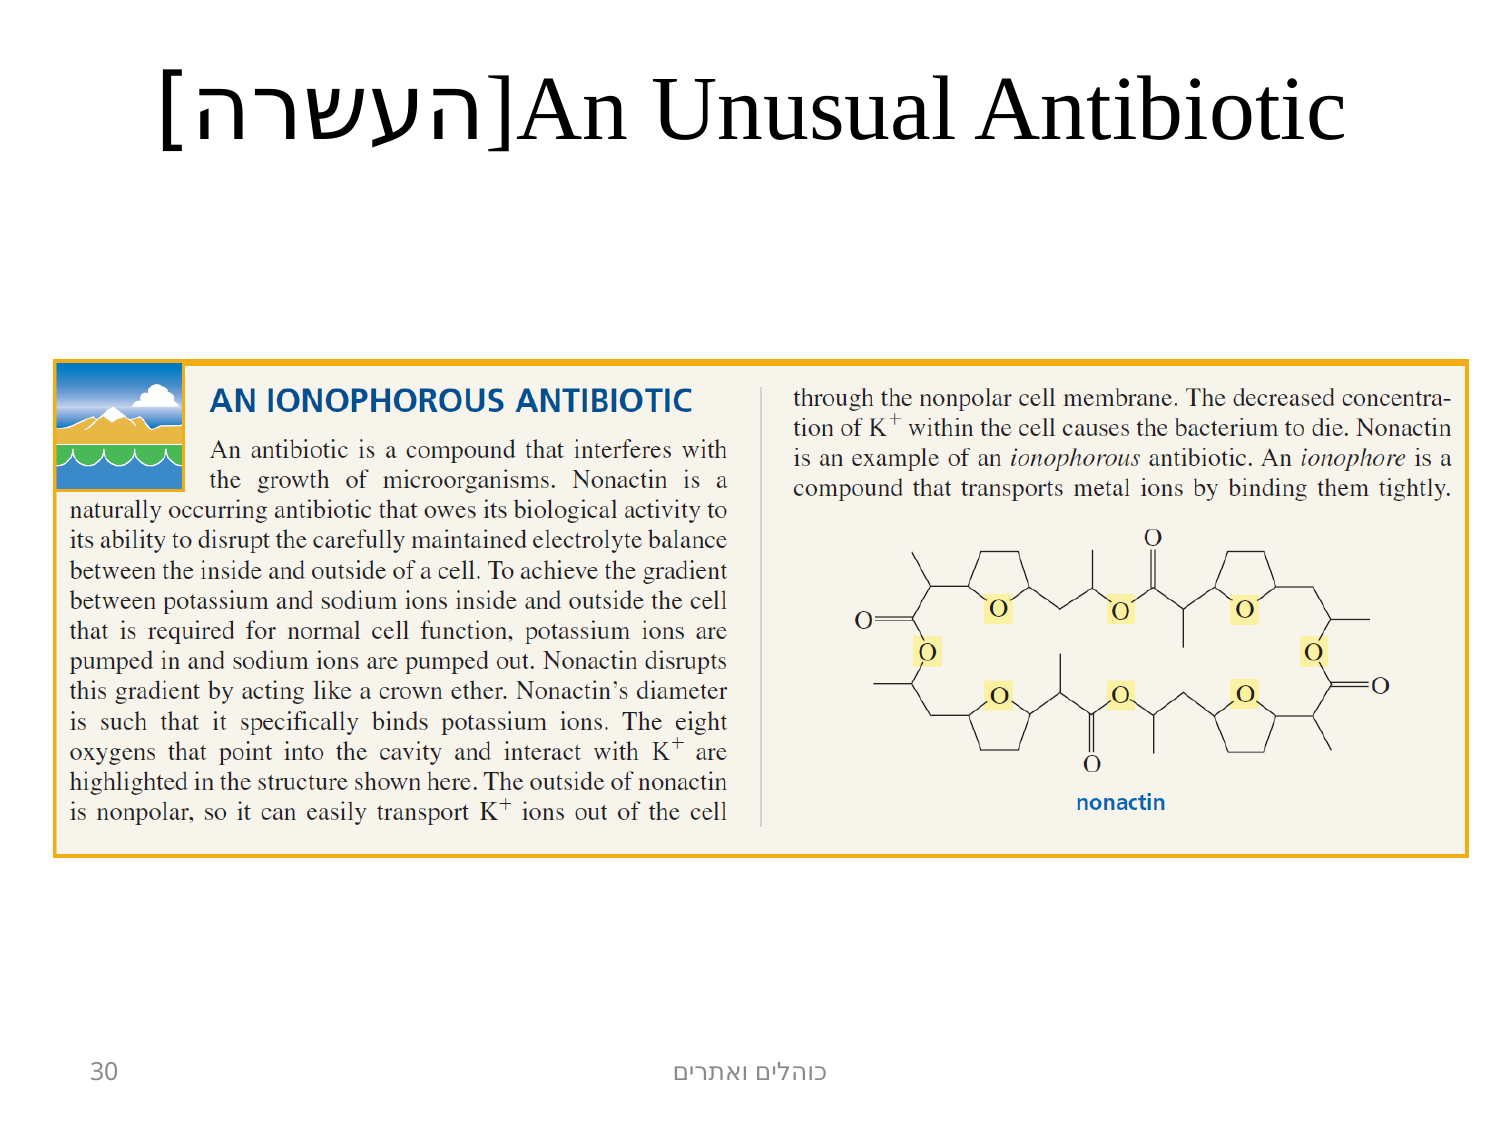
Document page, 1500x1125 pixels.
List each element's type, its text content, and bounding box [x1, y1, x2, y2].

footer כוהלים ואתרים [512, 1042, 988, 1103]
title An Unusual Antibiotic[העשרה] [88, 8, 1439, 197]
slide_number 30 [75, 1042, 425, 1103]
picture [17, 318, 1471, 892]
